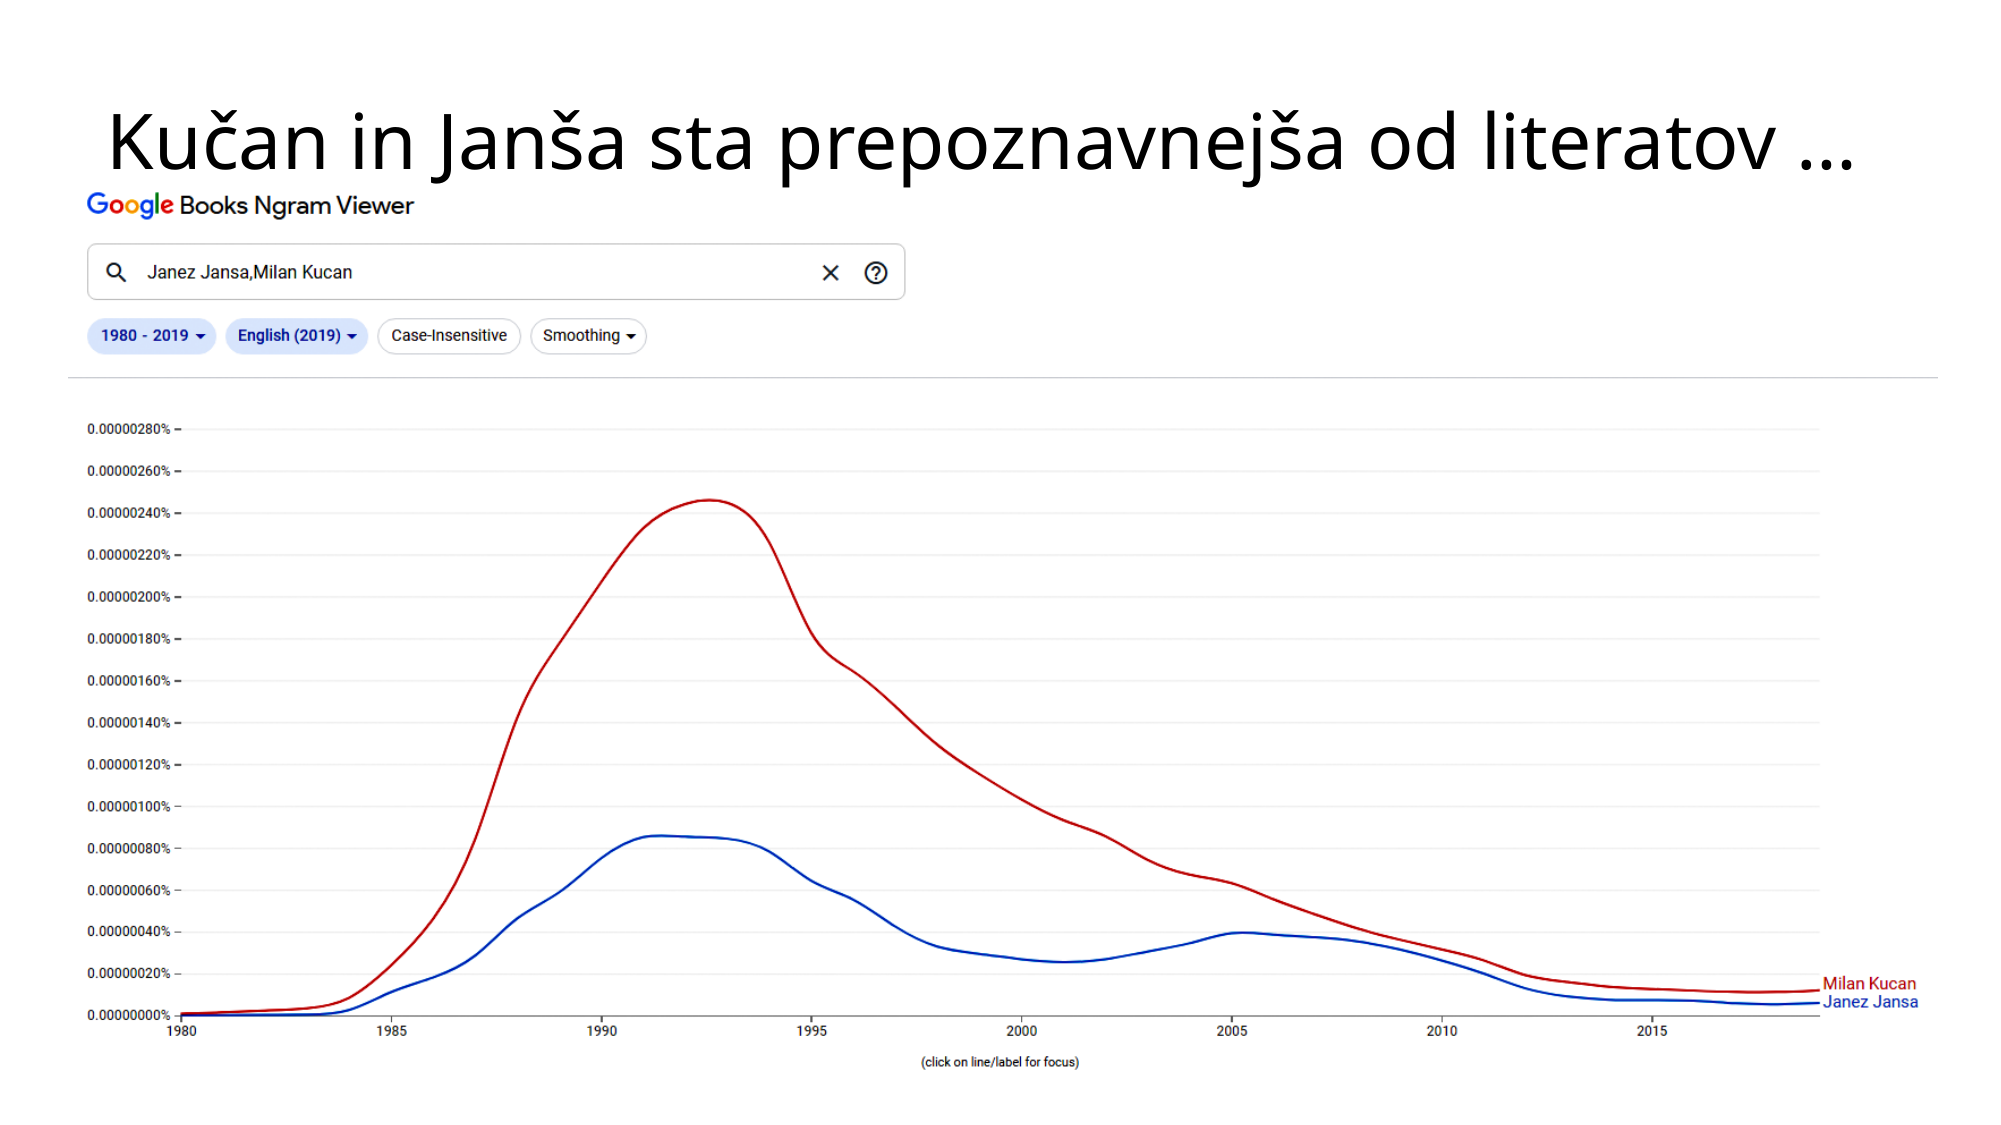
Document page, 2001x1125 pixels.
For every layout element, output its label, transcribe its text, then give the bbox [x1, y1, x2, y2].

picture [68, 189, 1938, 1096]
title Kučan in Janša sta prepoznavnejša od literatov … [91, 58, 1915, 189]
